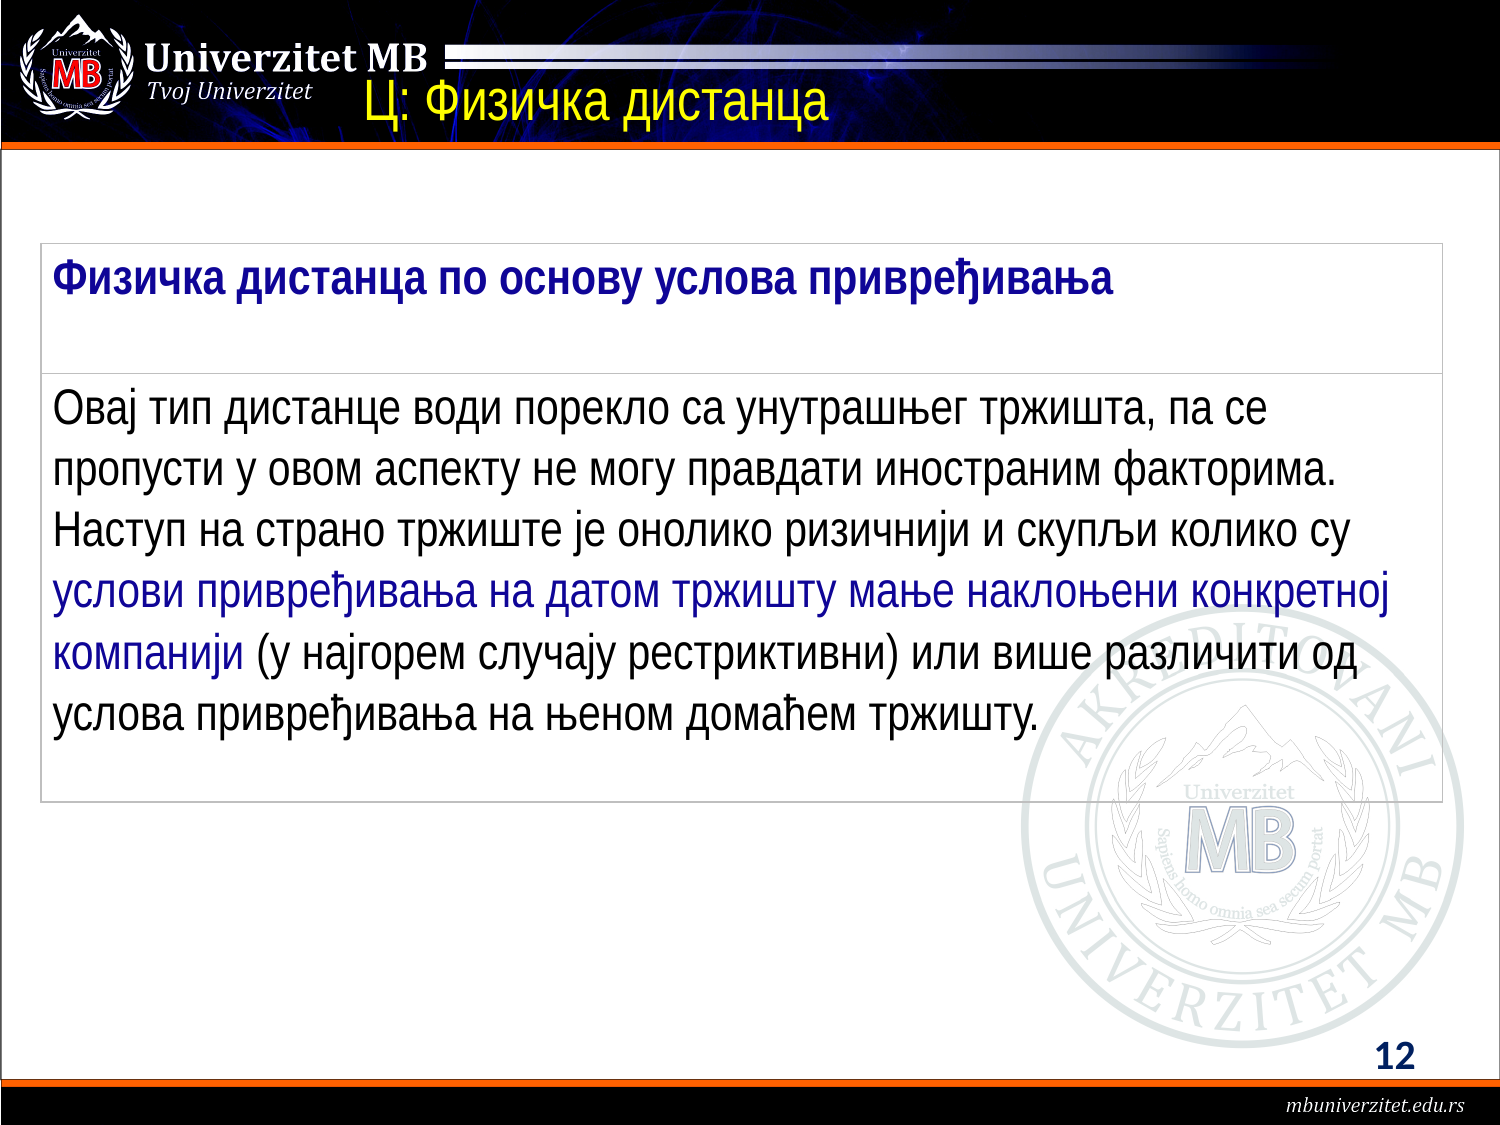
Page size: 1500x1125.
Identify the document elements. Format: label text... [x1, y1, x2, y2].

slide_number 12 [1080, 1023, 1431, 1084]
table_header Физичка дистанца по основу услова привређивања [42, 244, 1442, 373]
table_cell Овај тип дистанце води порекло са унутрашњег тржишта, па се пропусти у овом аспекту не могу правдати иностраним факторима. Наступ на страно тржиште је онолико ризичнији и скупљи колико су услови привређивања на датом тржишту мање наклоњени конкретној компанији (у најгорем случају рестриктивни) или више различити од услова привређивања на њеном домаћем тржишту. [42, 374, 1442, 801]
picture [0, 0, 1500, 1125]
text_box Ц: Физичка дистанца [348, 54, 939, 140]
